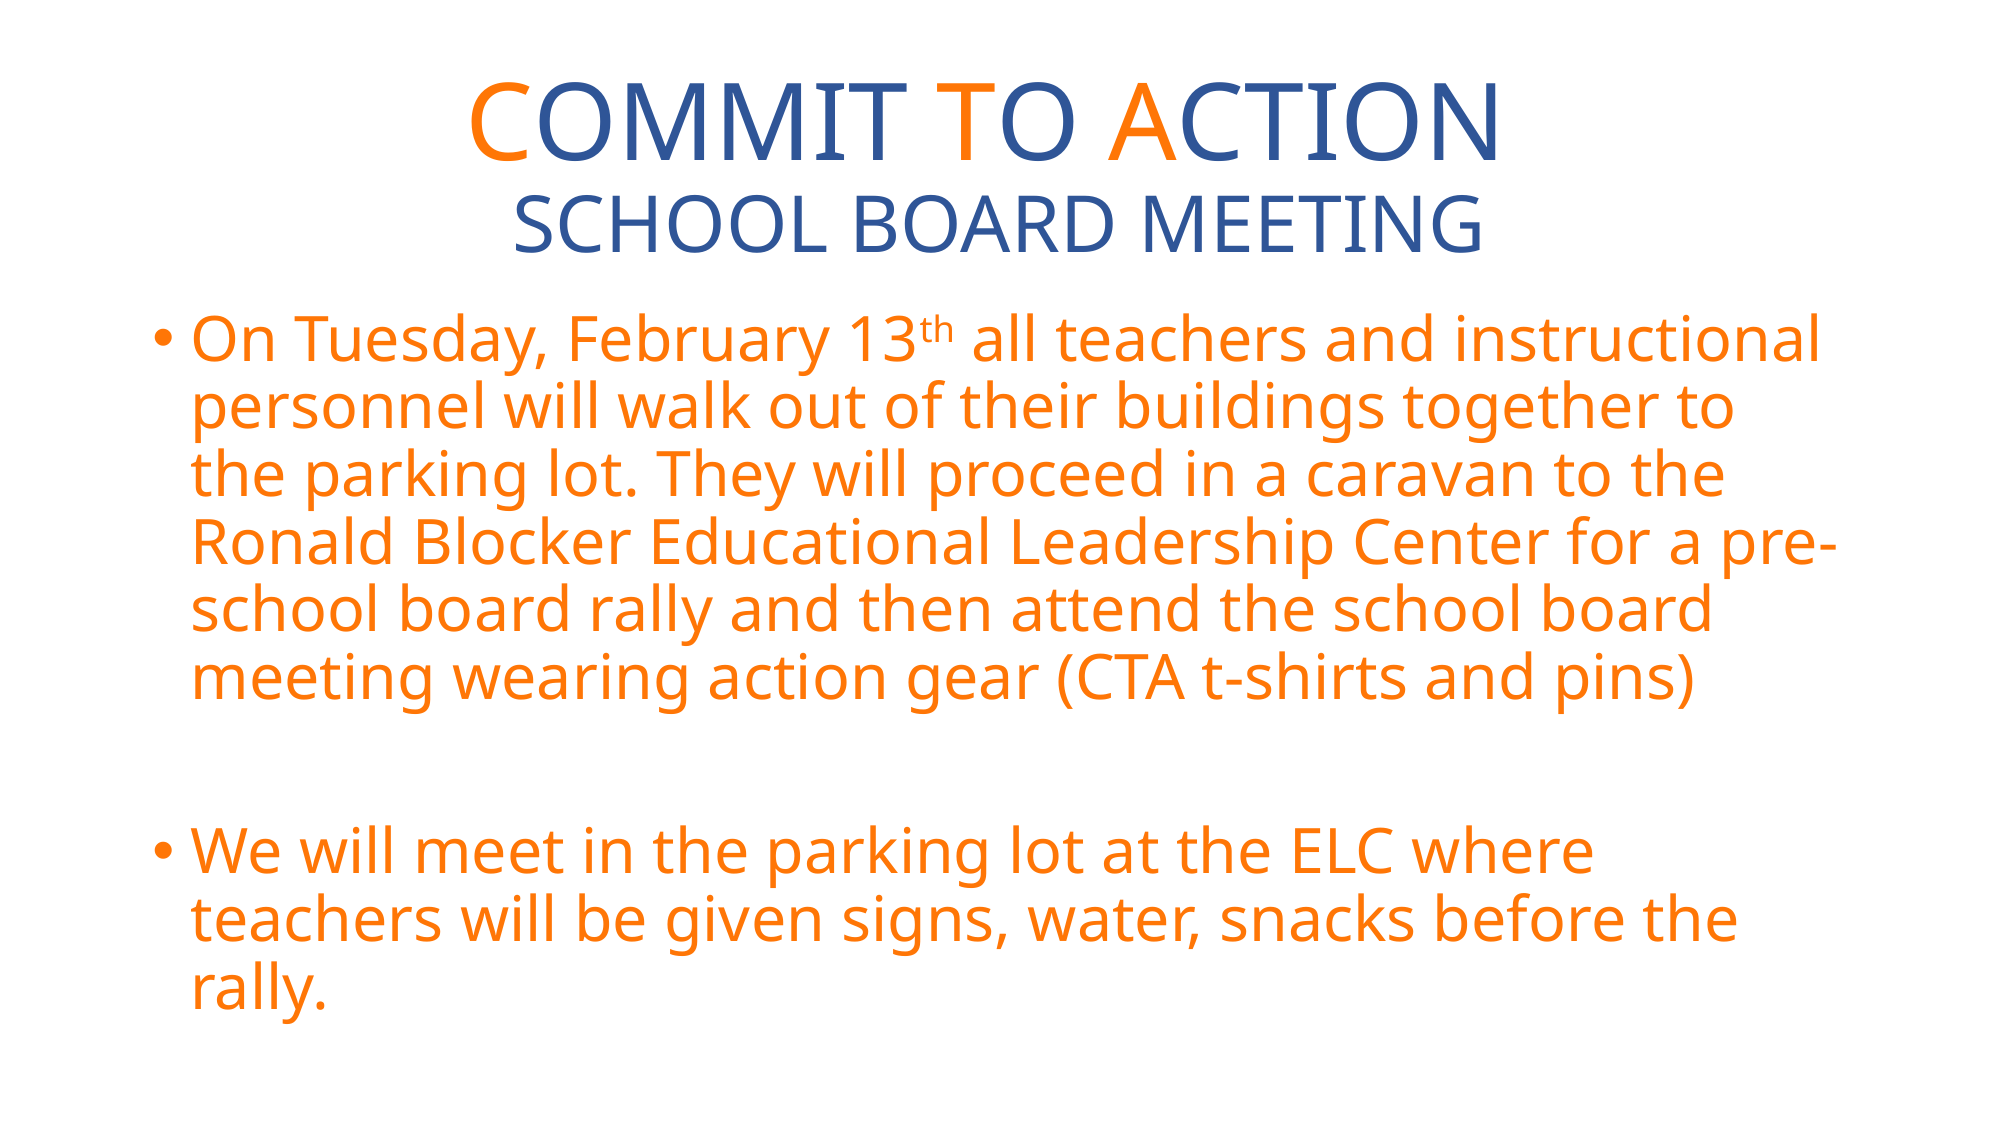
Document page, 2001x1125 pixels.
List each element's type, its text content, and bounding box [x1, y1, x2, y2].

list On Tuesday, February 13th all teachers and instructional personnel will walk out of their buildings together to the parking lot. They will proceed in a caravan to the Ronald Blocker Educational Leadership Center for a pre-school board rally and then attend the school board meeting wearing action gear (CTA t-shirts and pins) We will meet in the parking lot at the ELC where teachers will be given signs, water, snacks before the rally. [137, 299, 1863, 1068]
title COMMIT TO ACTION SCHOOL BOARD MEETING [137, 59, 1863, 278]
